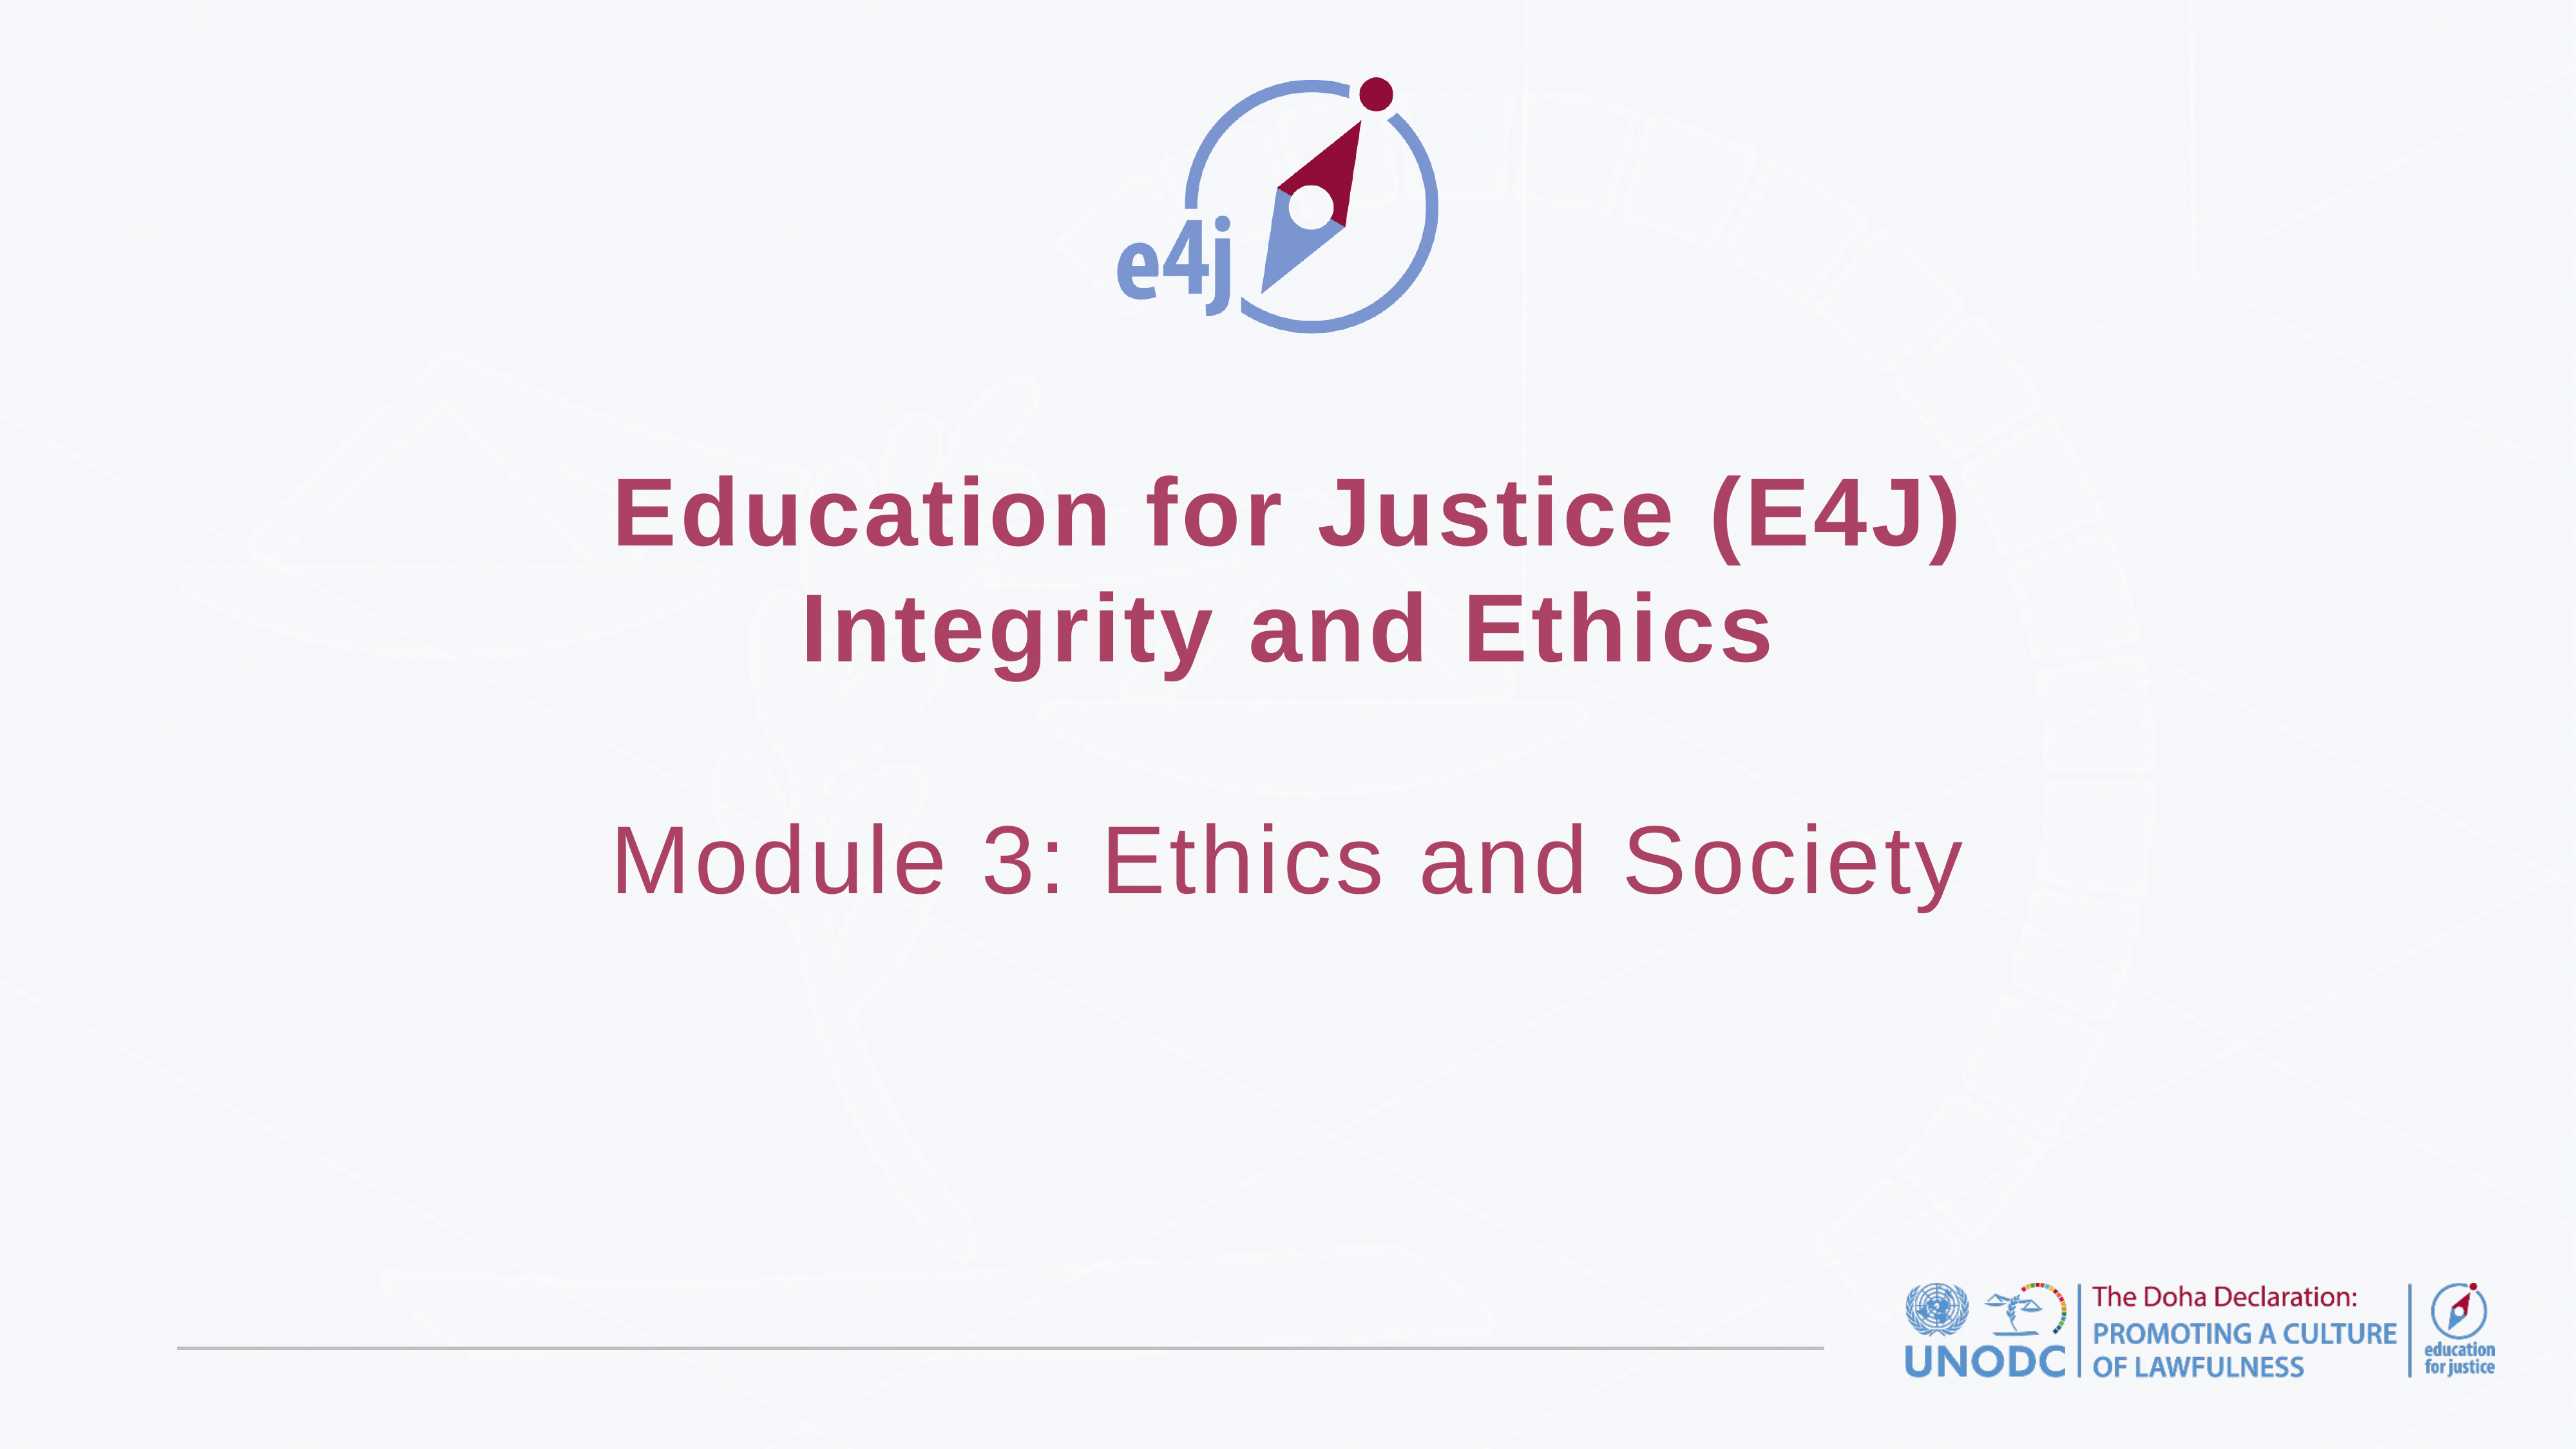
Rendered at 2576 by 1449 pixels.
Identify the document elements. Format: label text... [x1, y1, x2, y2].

picture [1905, 1283, 2495, 1378]
text_box Education for Justice (E4J) Integrity and Ethics Module 3: Ethics and Society [0, 0, 2576, 918]
picture [1117, 77, 1438, 334]
